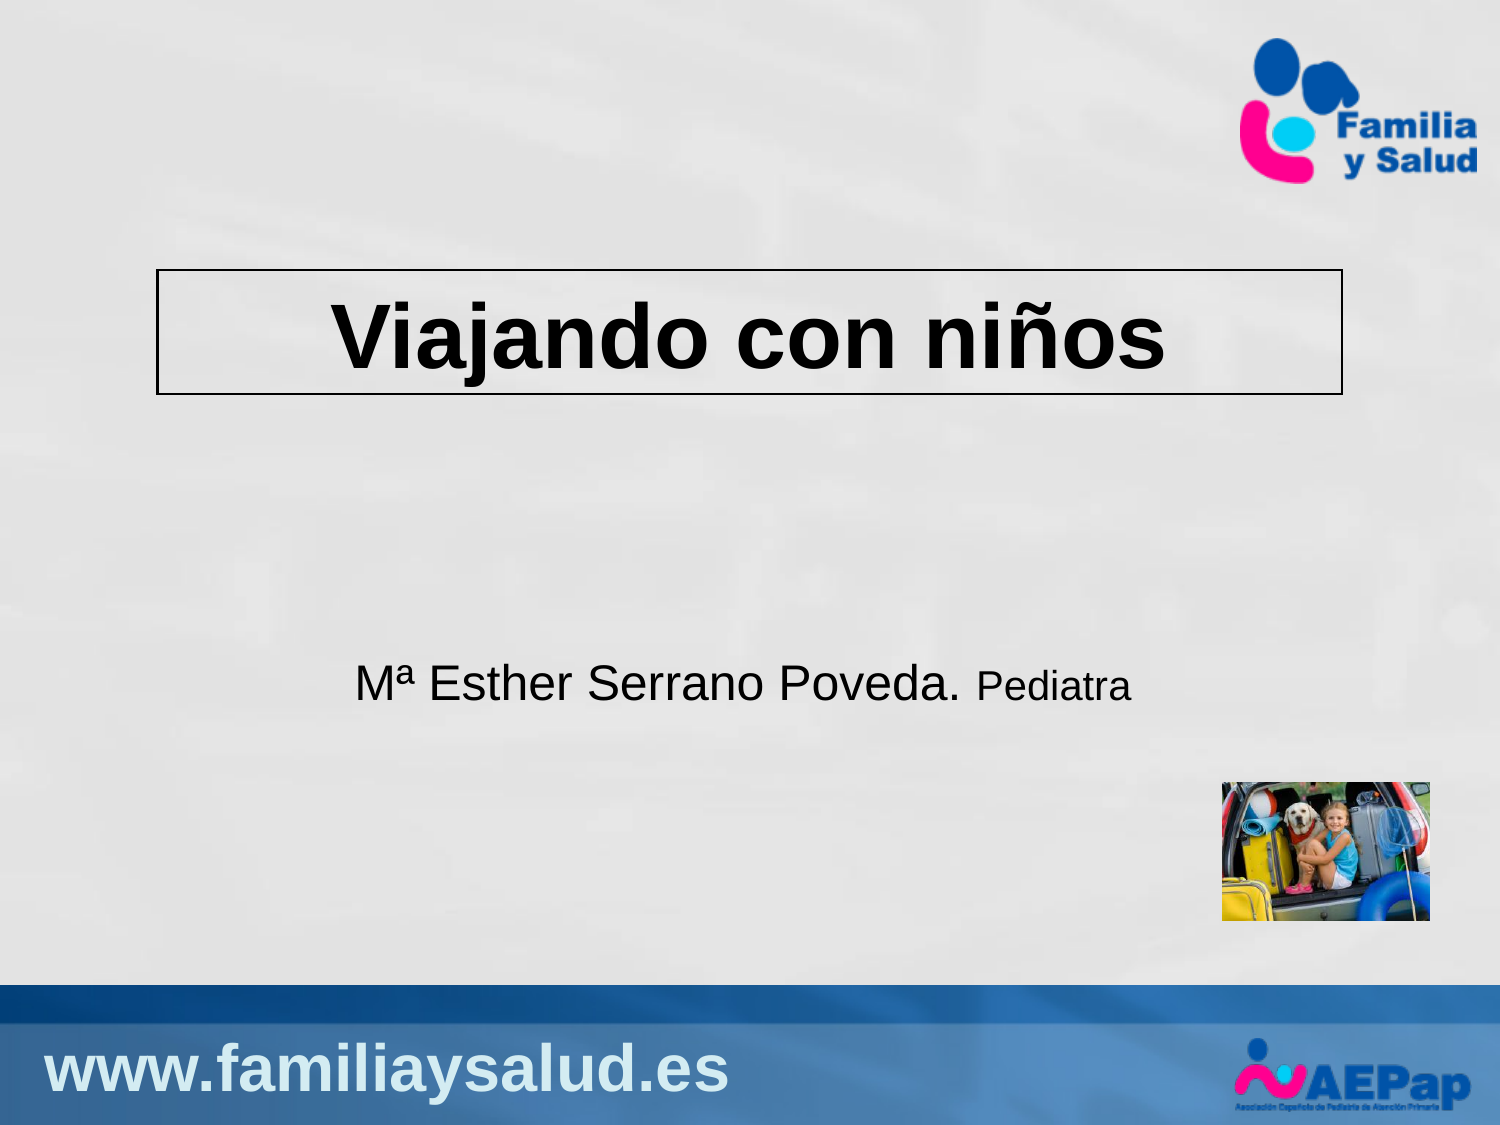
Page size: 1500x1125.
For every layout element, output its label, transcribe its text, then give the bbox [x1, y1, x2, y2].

text_box Mª Esther Serrano Poveda. Pediatra [339, 643, 1173, 719]
picture [0, 0, 1500, 1125]
text_box www.familiaysalud.es [29, 1017, 757, 1113]
text_box Viajando con niños [157, 269, 1343, 395]
